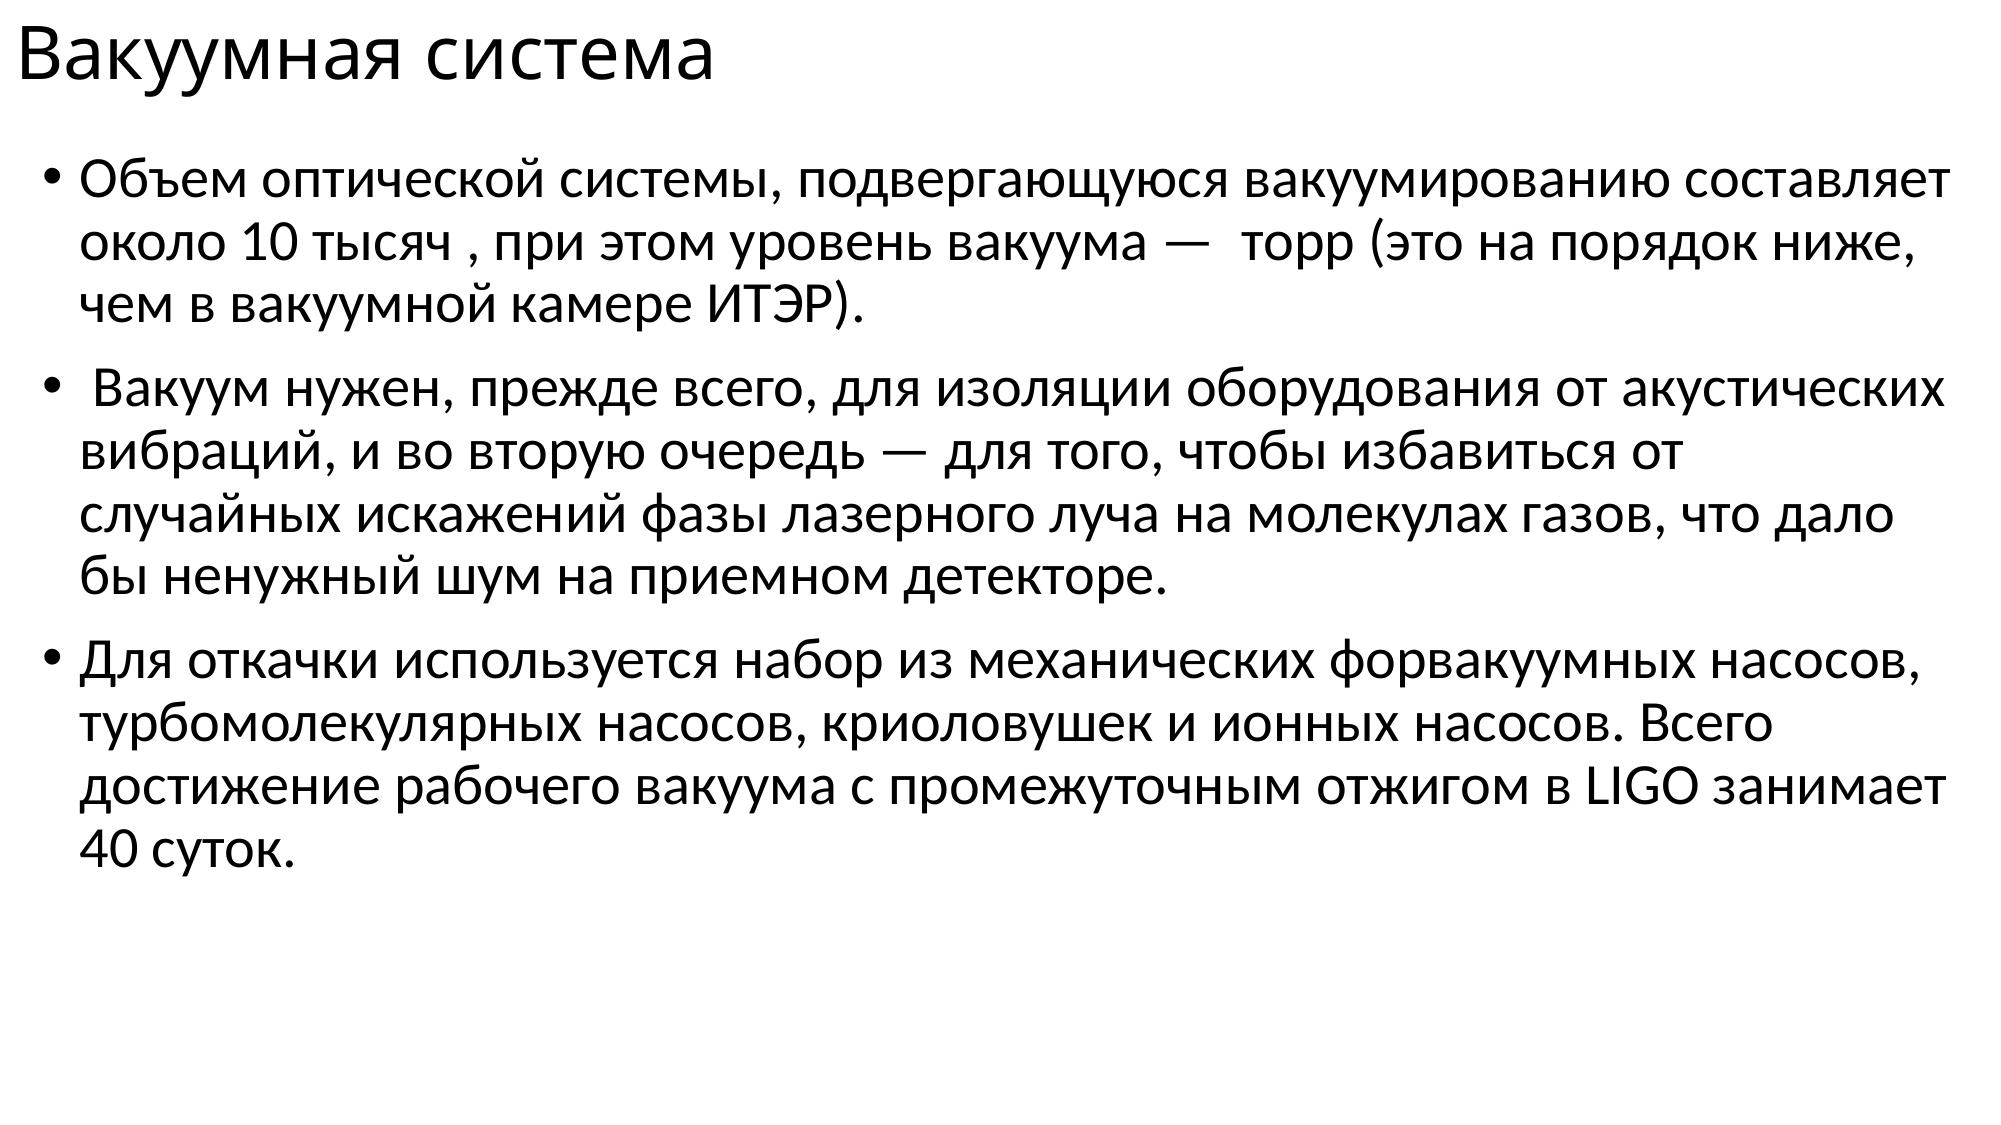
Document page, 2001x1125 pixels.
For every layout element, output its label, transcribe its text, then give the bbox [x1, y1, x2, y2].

title Вакуумная система [0, 0, 764, 111]
